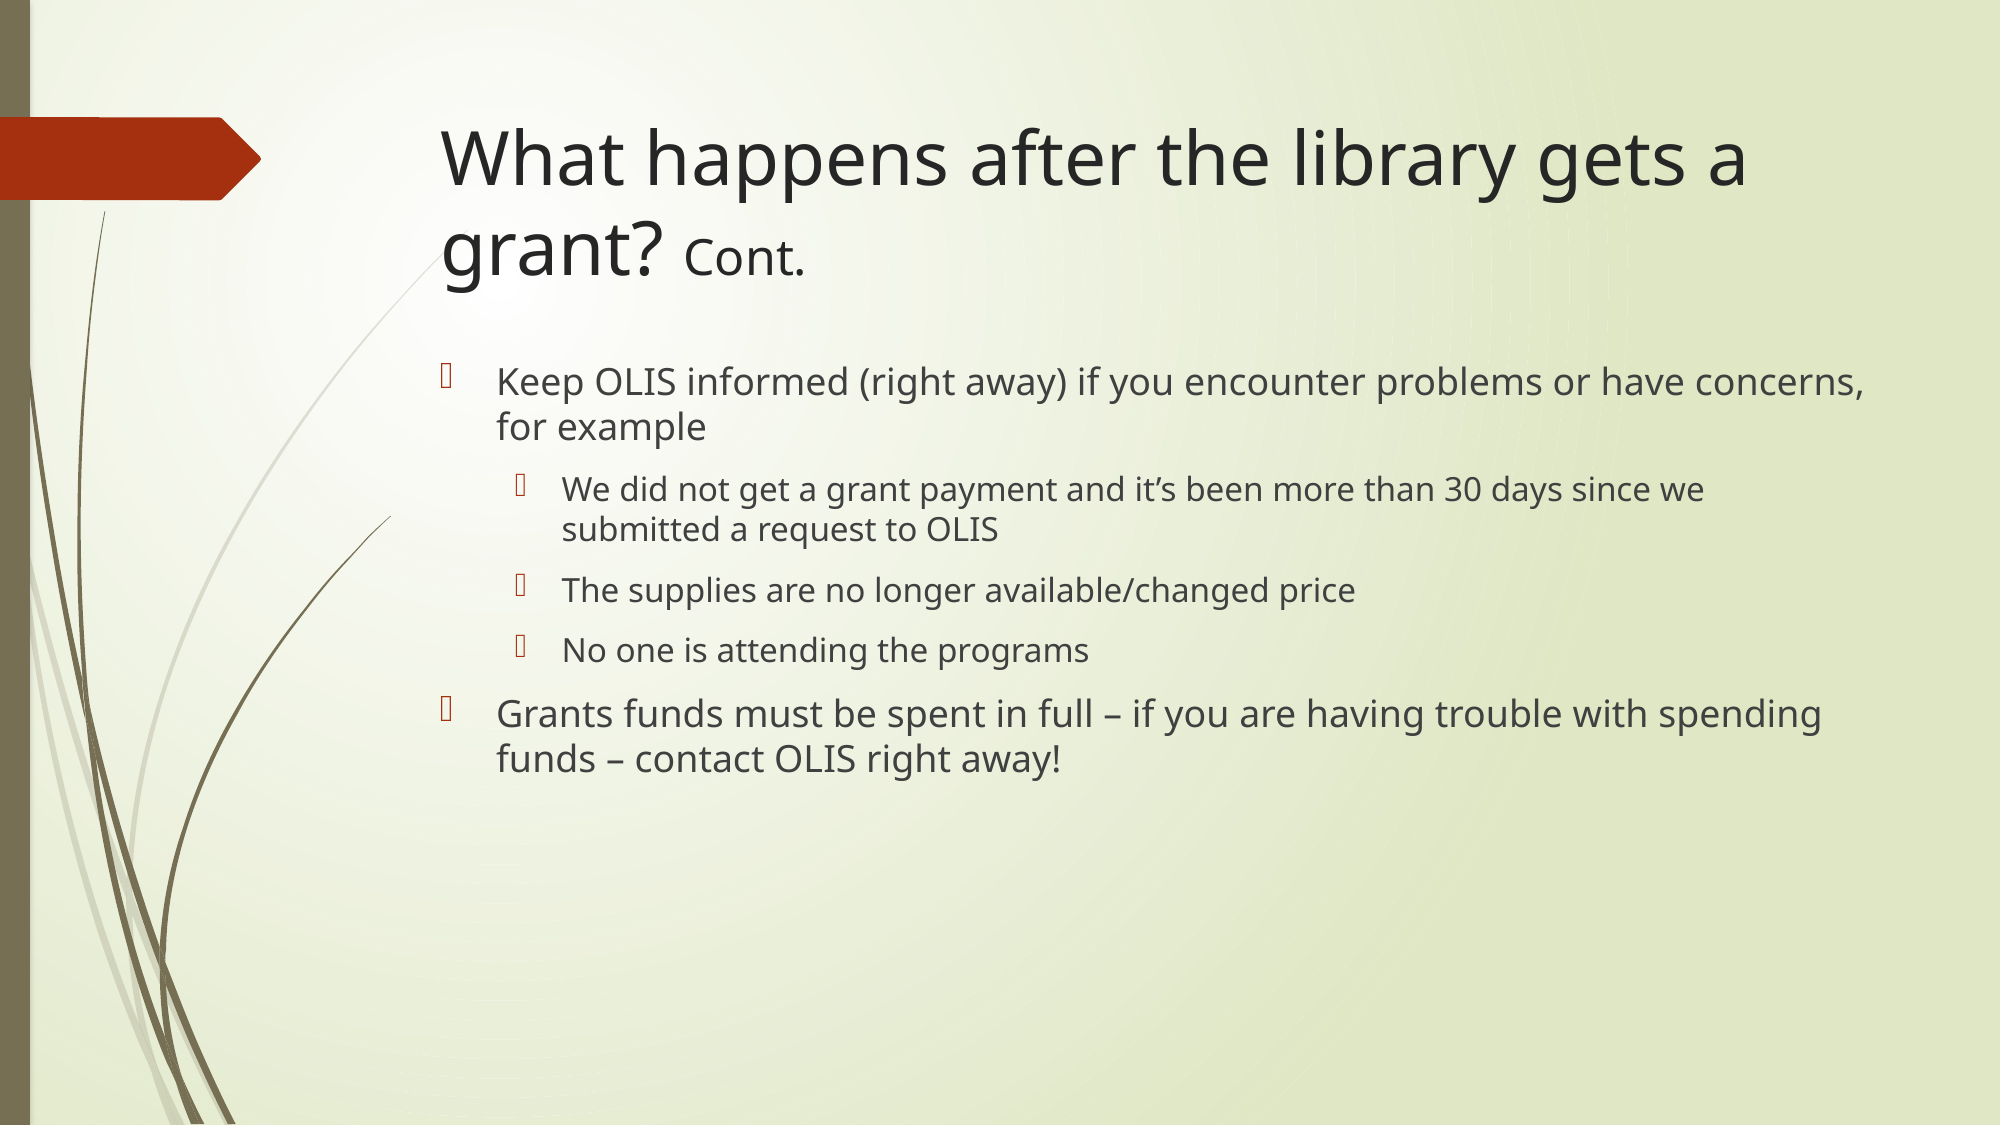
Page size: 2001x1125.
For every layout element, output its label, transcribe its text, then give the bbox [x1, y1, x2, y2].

title What happens after the library gets a grant? Cont. [425, 102, 1888, 313]
list Keep OLIS informed (right away) if you encounter problems or have concerns, for example We did not get a grant payment and it’s been more than 30 days since we submitted a request to OLIS The supplies are no longer available/changed price No one is attending the programs Grants funds must be spent in full – if you are having trouble with spending funds – contact OLIS right away! [424, 350, 1888, 970]
